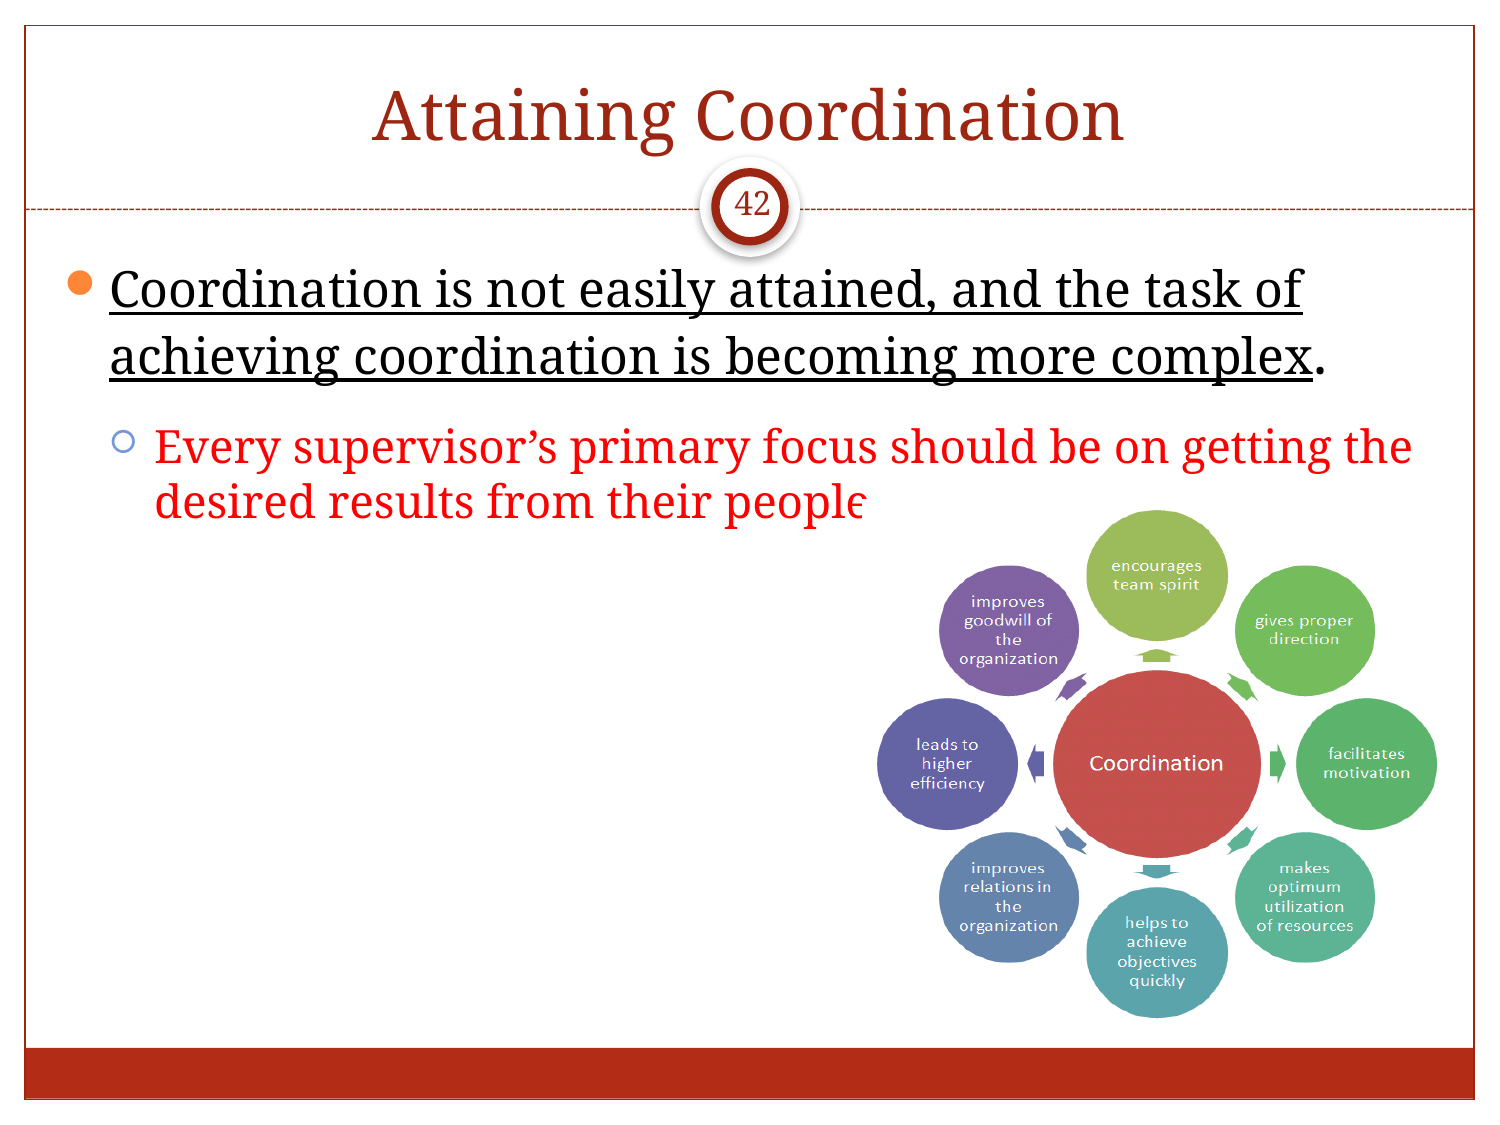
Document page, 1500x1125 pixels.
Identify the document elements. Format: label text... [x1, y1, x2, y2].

list Coordination is not easily attained, and the task of achieving coordination is becoming more complex. Every supervisor’s primary focus should be on getting the desired results from their people. [49, 250, 1445, 1001]
slide_number 42 [715, 168, 791, 241]
picture [862, 499, 1456, 1029]
title Attaining Coordination [49, 37, 1450, 162]
